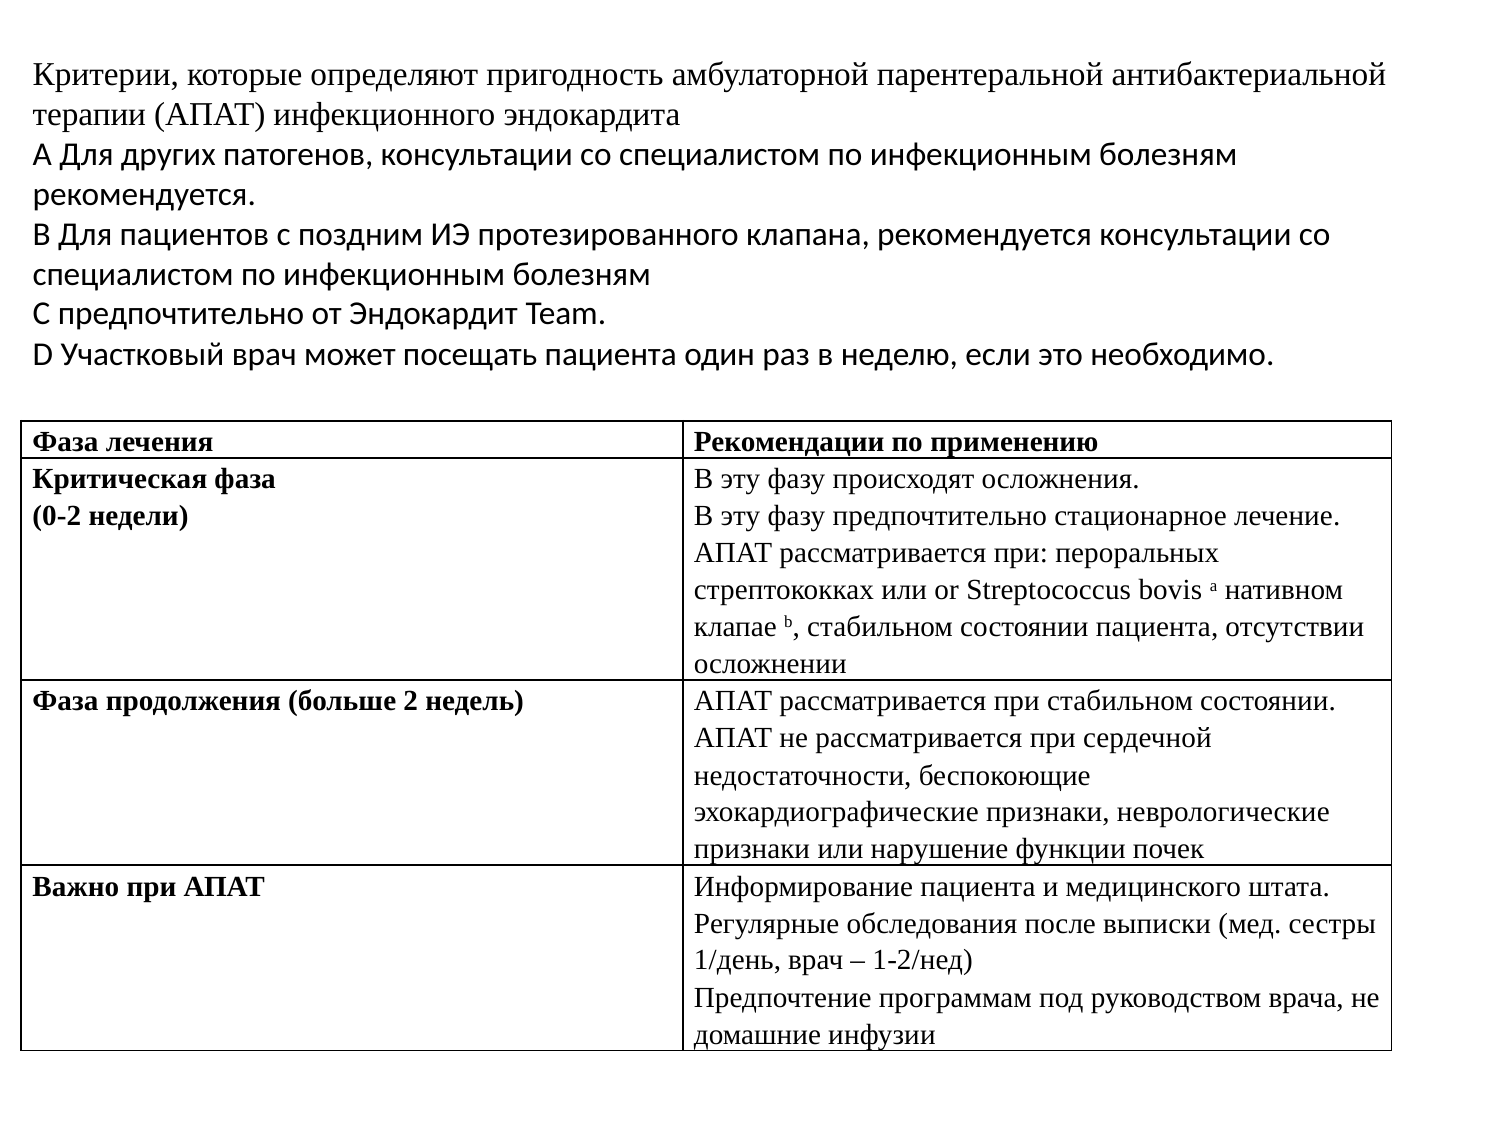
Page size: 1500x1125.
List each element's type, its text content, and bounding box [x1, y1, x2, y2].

table_cell Фаза продолжения (больше 2 недель) [22, 681, 682, 864]
text_box Критерии, которые определяют пригодность амбулаторной парентеральной антибактериальной терапии (АПАТ) инфекционного эндокардита A Для других патогенов, консультации со специалистом по инфекционным болезням рекомендуется. B Для пациентов с поздним ИЭ протезированного клапана, рекомендуется консультации со специалистом по инфекционным болезням C предпочтительно от Эндокардит Team. D Участковый врач может посещать пациента один раз в неделю, если это необходимо. [17, 44, 1459, 379]
table_header Рекомендации по применению [684, 422, 1391, 457]
table_cell Критическая фаза (0-2 недели) [22, 459, 682, 679]
table_header Фаза лечения [22, 422, 682, 457]
table_cell Информирование пациента и медицинского штата. Регулярные обследования после выписки (мед. сестры 1/день, врач – 1-2/нед) Предпочтение программам под руководством врача, не домашние инфузии [684, 866, 1391, 1050]
table_cell АПАТ рассматривается при стабильном состоянии. АПАТ не рассматривается при сердечной недостаточности, беспокоющие эхокардиографические признаки, неврологические признаки или нарушение функции почек [684, 681, 1391, 864]
table_cell В эту фазу происходят осложнения. В эту фазу предпочтительно стационарное лечение. АПАТ рассматривается при: пероральных стрептококках или or Streptococcus bovis a нативном клапае b, стабильном состоянии пациента, отсутствии осложнении [684, 459, 1391, 679]
table_cell Важно при АПАТ [22, 866, 682, 1050]
